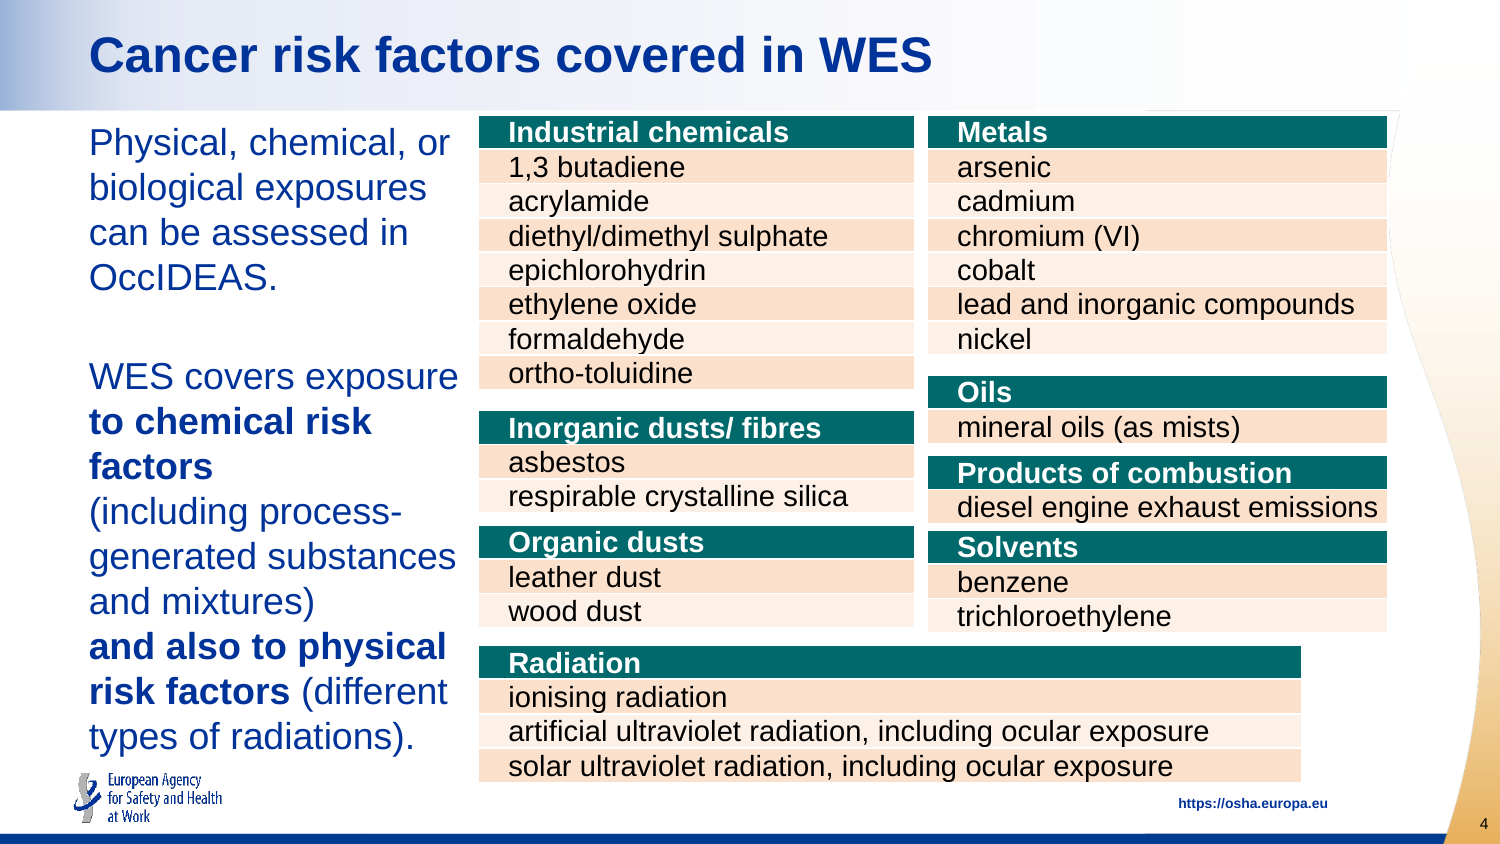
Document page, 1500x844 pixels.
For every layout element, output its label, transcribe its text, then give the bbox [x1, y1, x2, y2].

table_cell nickel [928, 322, 1387, 354]
table_cell respirable crystalline silica [479, 480, 914, 512]
table_cell cadmium [928, 184, 1387, 217]
table_header Organic dusts [479, 526, 914, 558]
table_cell diesel engine exhaust emissions [928, 490, 1387, 523]
picture [0, 0, 1500, 844]
table_cell ortho-toluidine [479, 356, 914, 389]
table_header Metals [928, 116, 1387, 148]
title Cancer risk factors covered in WES [73, 22, 1314, 83]
table_cell diethyl/dimethyl sulphate [479, 219, 914, 251]
table_cell leather dust [479, 560, 914, 593]
table_cell lead and inorganic compounds [928, 287, 1387, 320]
table_cell cobalt [928, 253, 1387, 286]
table_cell ionising radiation [479, 680, 1301, 713]
table_cell trichloroethylene [928, 599, 1387, 632]
table_cell ethylene oxide [479, 287, 914, 320]
table_header Industrial chemicals [479, 116, 914, 148]
table_header Products of combustion [928, 456, 1387, 489]
table_cell 1,3 butadiene [479, 150, 914, 183]
list Physical, chemical, or biological exposures can be assessed in OccIDEAS. WES covers exposure to chemical risk factors (including process-generated substances and mixtures) and also to physical risk factors (different types of radiations). [73, 110, 479, 738]
table_cell wood dust [479, 594, 914, 627]
table_cell formaldehyde [479, 322, 914, 354]
table_cell acrylamide [479, 184, 914, 217]
table_cell chromium (VI) [928, 219, 1387, 251]
table_header Radiation [479, 646, 1301, 678]
table_header Oils [928, 376, 1387, 408]
table_header Solvents [928, 531, 1387, 563]
table_cell arsenic [928, 150, 1387, 183]
table_cell asbestos [479, 445, 914, 478]
table_cell benzene [928, 565, 1387, 598]
table_cell epichlorohydrin [479, 253, 914, 286]
table_cell mineral oils (as mists) [928, 410, 1387, 443]
table_cell solar ultraviolet radiation, including ocular exposure [479, 749, 1301, 782]
table_cell artificial ultraviolet radiation, including ocular exposure [479, 715, 1301, 747]
table_header Inorganic dusts/ fibres [479, 411, 914, 444]
